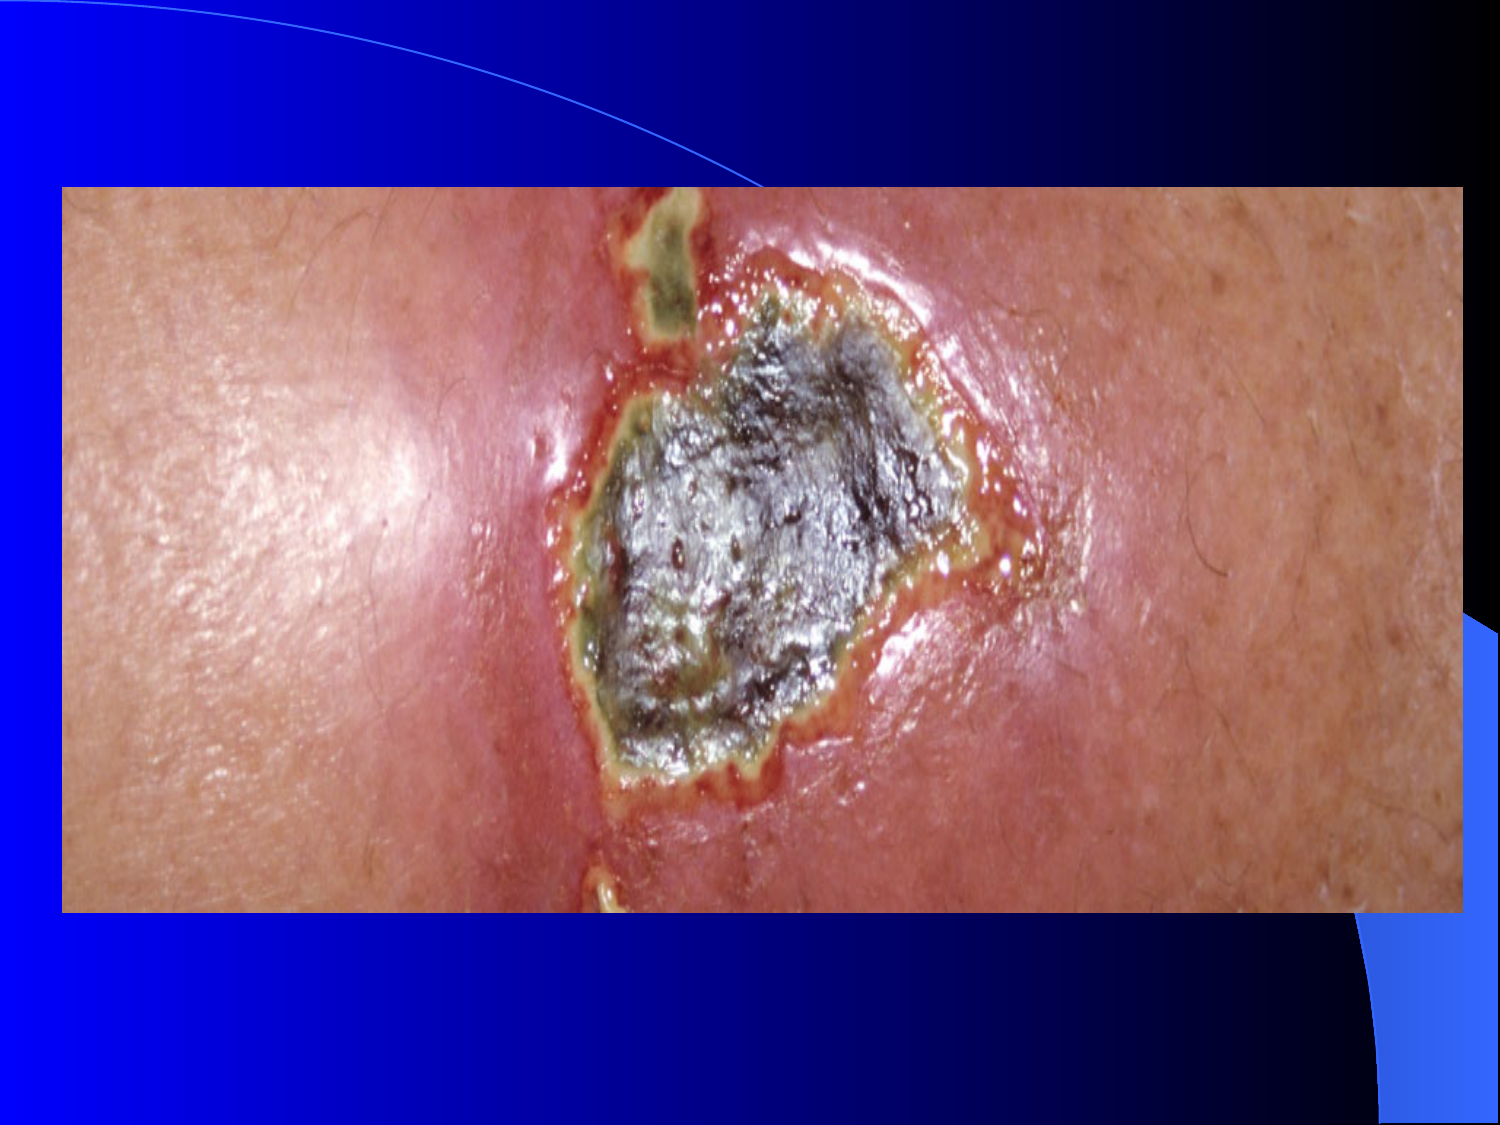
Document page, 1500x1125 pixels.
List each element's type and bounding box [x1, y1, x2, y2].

picture [62, 187, 1463, 913]
